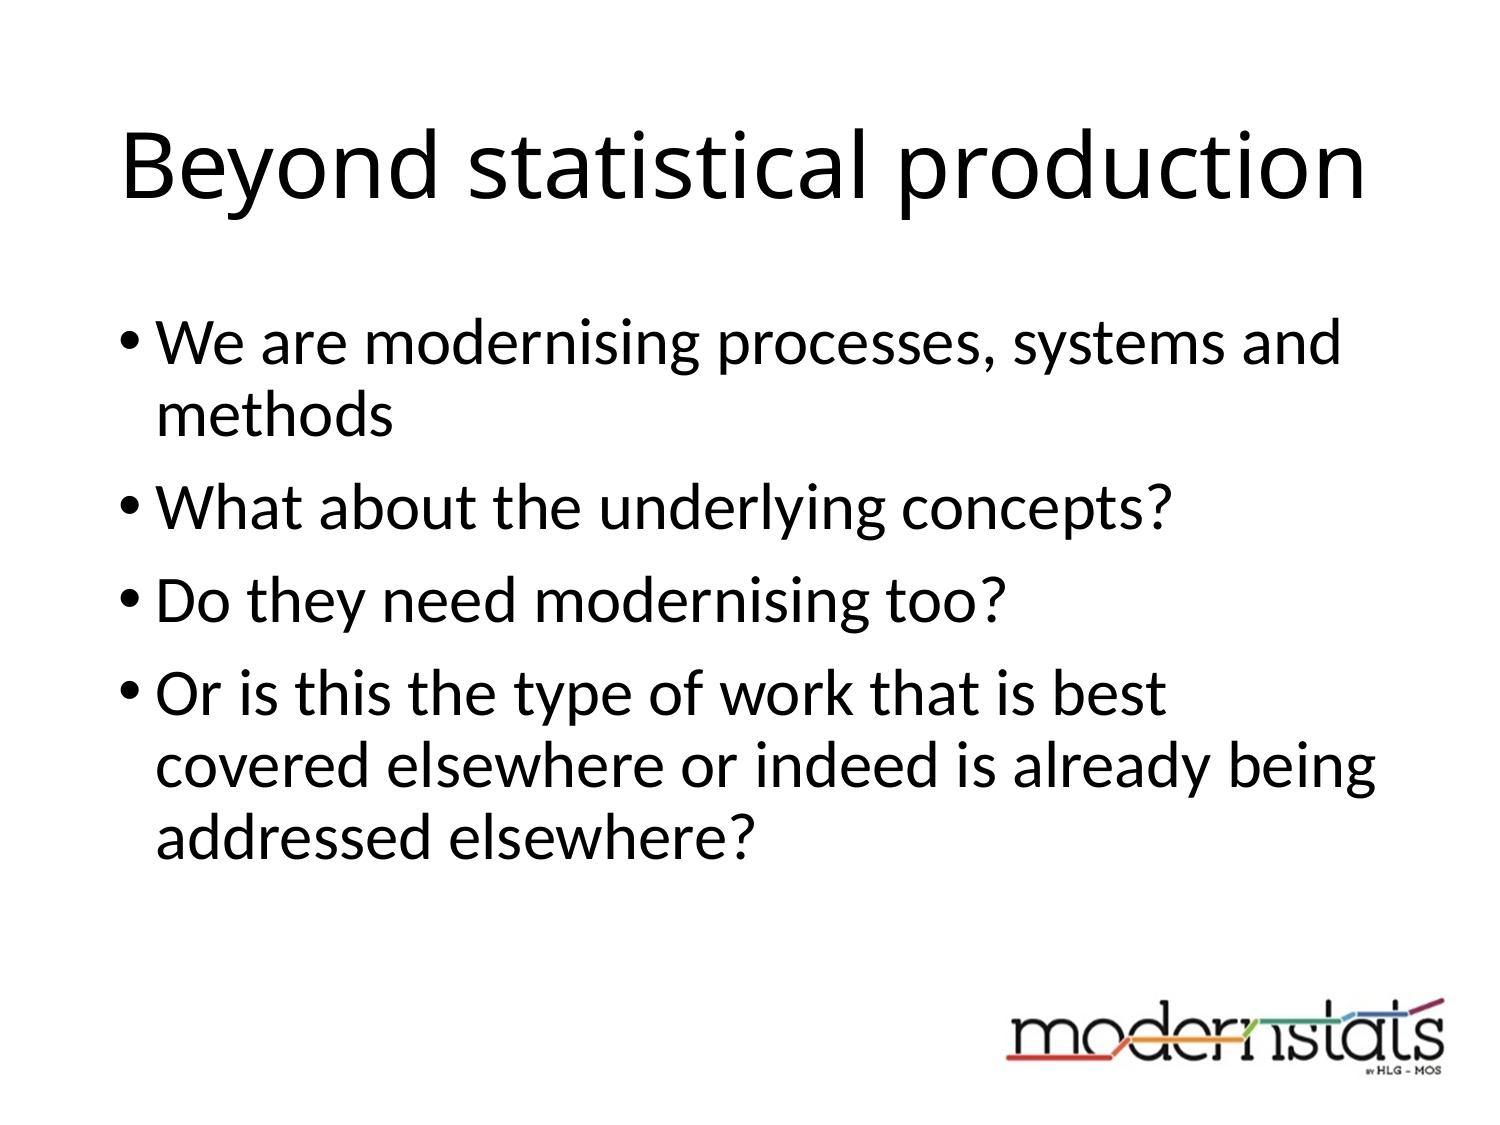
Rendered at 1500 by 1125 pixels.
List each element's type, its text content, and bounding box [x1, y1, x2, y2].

title Beyond statistical production [103, 59, 1397, 278]
picture [1005, 992, 1445, 1078]
list We are modernising processes, systems and methods What about the underlying concepts? Do they need modernising too? Or is this the type of work that is best covered elsewhere or indeed is already being addressed elsewhere? [103, 299, 1397, 971]
